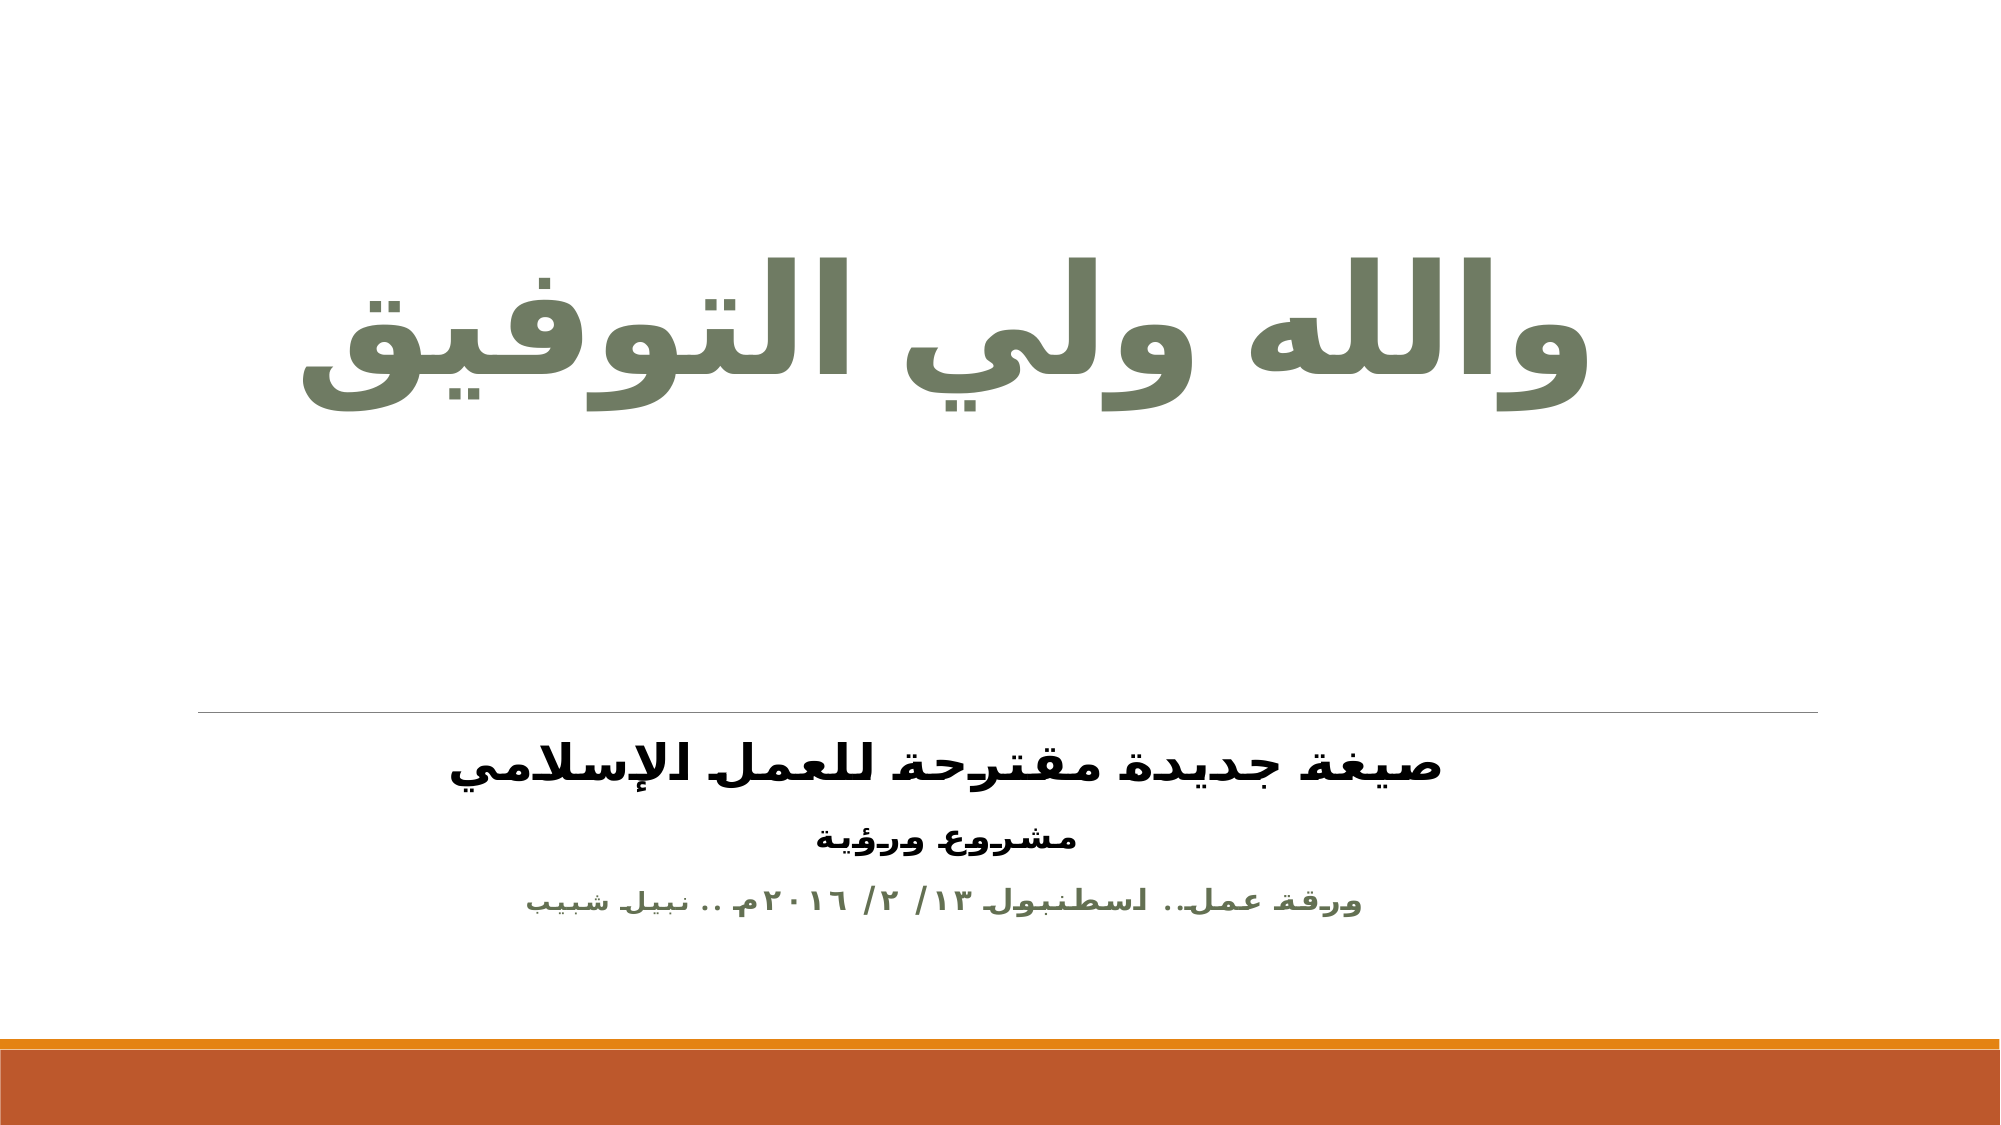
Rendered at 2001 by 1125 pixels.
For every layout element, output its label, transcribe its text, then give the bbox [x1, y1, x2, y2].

list صيغة جديدة مقترحة للعمل الإسلامي مشروع ورؤية ورقة عمل.. اسطنبول ١٣/ ٢/ ٢٠١٦م .. نبيل شبيب [238, 666, 1655, 925]
title والله ولي التوفيق [238, 122, 1657, 598]
